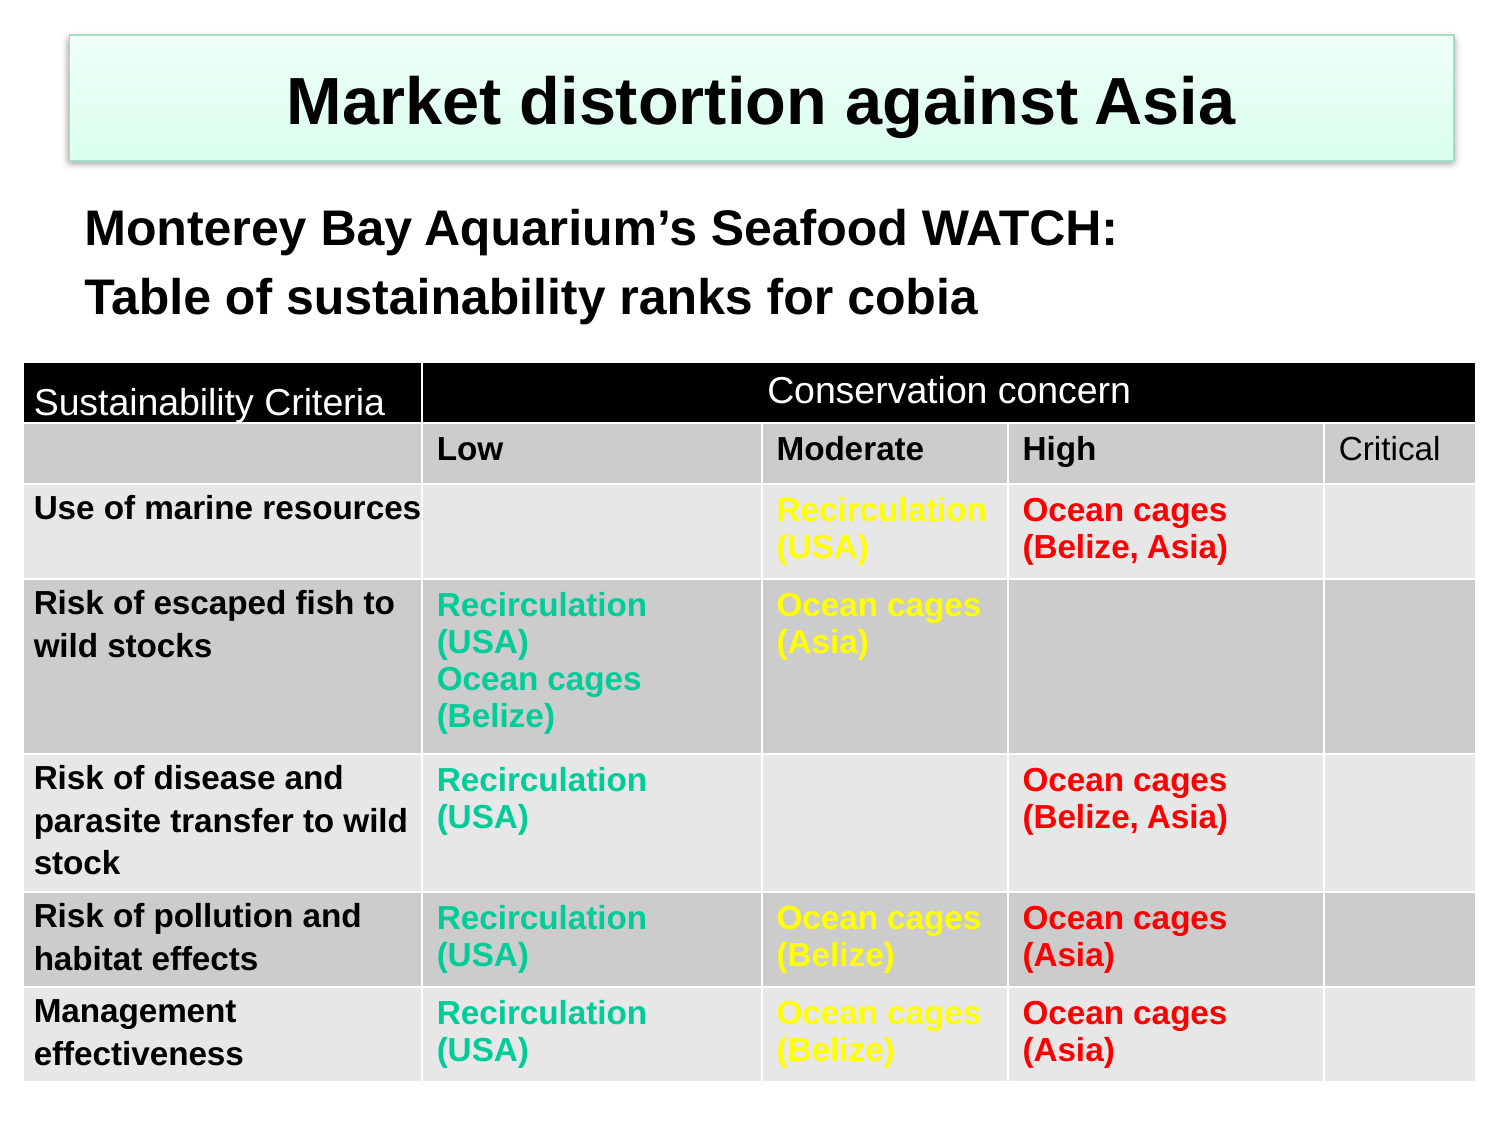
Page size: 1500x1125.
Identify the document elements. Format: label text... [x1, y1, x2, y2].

table_cell [763, 755, 1007, 891]
table_cell [1325, 755, 1475, 891]
table_cell [1325, 988, 1475, 1081]
table_cell Ocean cages (Belize) [763, 893, 1007, 986]
table_cell Use of marine resources [24, 485, 421, 578]
table_cell Recirculation (USA) [763, 485, 1007, 578]
table_header Conservation concern [423, 363, 1475, 422]
table_cell Recirculation (USA) [423, 755, 761, 891]
table_cell Risk of escaped fish to wild stocks [24, 580, 421, 753]
table_cell Ocean cages (Asia) [1009, 893, 1323, 986]
table_cell Moderate [763, 424, 1007, 483]
table_cell Ocean cages (Asia) [1009, 988, 1323, 1081]
table_cell [1325, 893, 1475, 986]
title Market distortion against Asia [69, 34, 1455, 162]
table_cell Ocean cages (Belize, Asia) [1009, 485, 1323, 578]
table_cell [24, 424, 421, 483]
table_cell [423, 485, 761, 578]
table_cell Ocean cages (Asia) [763, 580, 1007, 753]
table_header Sustainability Criteria [24, 363, 421, 422]
list Monterey Bay Aquarium’s Seafood WATCH: Table of sustainability ranks for cobia [69, 187, 1455, 362]
table_cell Recirculation (USA) [423, 988, 761, 1081]
table_cell Management effectiveness [24, 988, 421, 1081]
table_cell Risk of disease and parasite transfer to wild stock [24, 755, 421, 891]
table_cell Ocean cages (Belize) [763, 988, 1007, 1081]
table_cell [1325, 580, 1475, 753]
table_cell Recirculation (USA) Ocean cages (Belize) [423, 580, 761, 753]
table_cell Low [423, 424, 761, 483]
table_cell Ocean cages (Belize, Asia) [1009, 755, 1323, 891]
table_cell Critical [1325, 424, 1475, 483]
table_cell [1009, 580, 1323, 753]
table_cell [1325, 485, 1475, 578]
table_cell Risk of pollution and habitat effects [24, 893, 421, 986]
table_cell Recirculation (USA) [423, 893, 761, 986]
table_cell High [1009, 424, 1323, 483]
